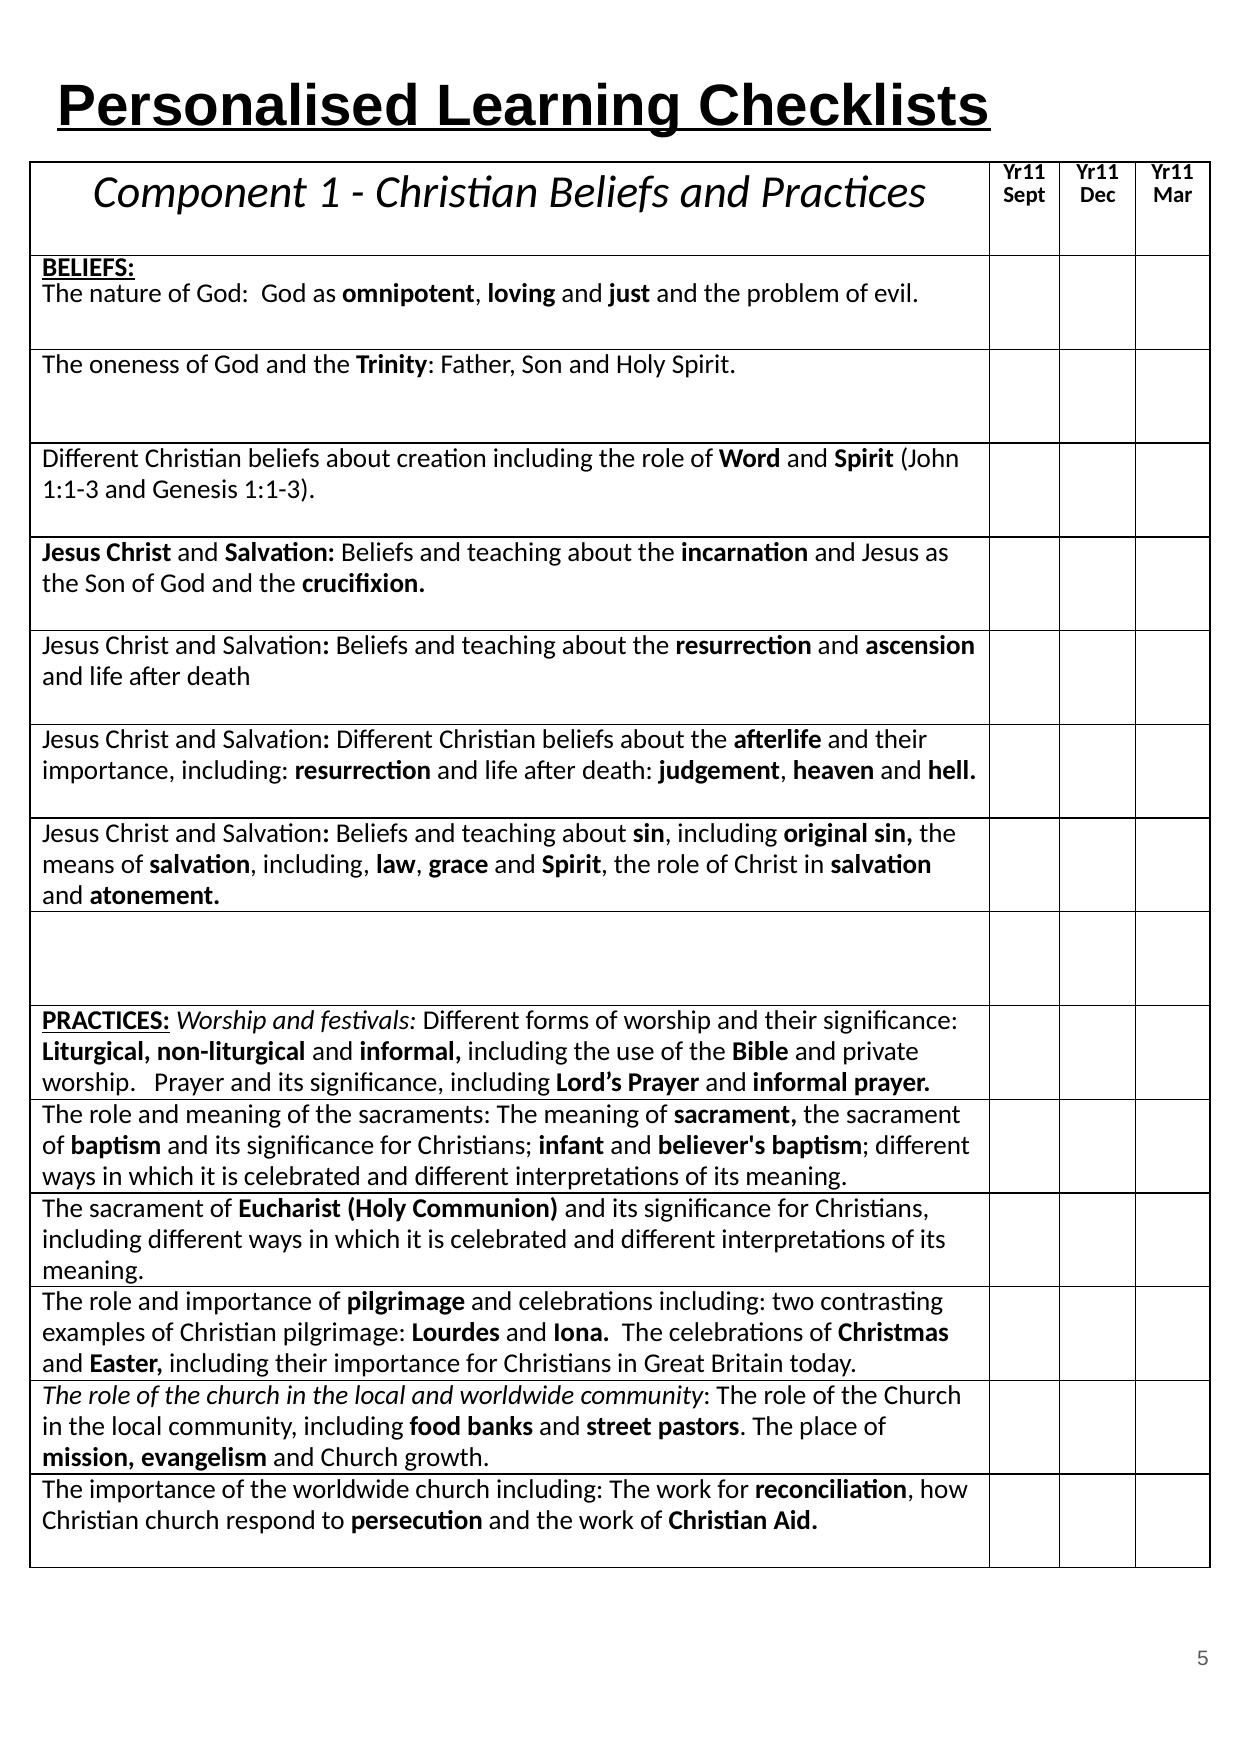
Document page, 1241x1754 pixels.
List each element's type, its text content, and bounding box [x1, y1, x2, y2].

table_cell [1136, 444, 1209, 536]
table_cell [1136, 1194, 1209, 1286]
table_cell [1060, 444, 1135, 536]
table_cell [1136, 631, 1209, 724]
table_cell [1136, 912, 1209, 1005]
table_cell Jesus Christ and Salvation: Beliefs and teaching about sin, including original sin, the means of salvation, including, law, grace and Spirit, the role of Christ in salvation and atonement. [31, 819, 989, 911]
table_cell [1136, 350, 1209, 442]
table_cell [990, 1194, 1059, 1286]
table_cell PRACTICES: Worship and festivals: Different forms of worship and their significance: Liturgical, non-liturgical and informal, including the use of the Bible and private worship. Prayer and its significance, including Lord’s Prayer and informal prayer. [31, 1006, 989, 1099]
table_cell [990, 1006, 1059, 1099]
table_cell The importance of the worldwide church including: The work for reconciliation, how Christian church respond to persecution and the work of Christian Aid. [31, 1475, 989, 1567]
title Personalised Learning Checklists [42, 51, 1198, 247]
table_cell [1060, 1381, 1135, 1473]
table_cell [1060, 1475, 1135, 1567]
table_cell [1136, 1006, 1209, 1099]
table_cell The oneness of God and the Trinity: Father, Son and Holy Spirit. [31, 350, 989, 442]
table_cell [990, 1381, 1059, 1473]
table_cell [990, 631, 1059, 724]
table_cell [990, 912, 1059, 1005]
table_cell [1060, 912, 1135, 1005]
table_header Yr11 Dec [1060, 247, 1135, 255]
table_cell [1060, 1287, 1135, 1380]
table_cell [31, 912, 989, 1005]
table_cell [990, 444, 1059, 536]
table_cell [990, 725, 1059, 817]
table_cell [990, 256, 1059, 349]
table_cell [1060, 725, 1135, 817]
table_header Yr11 Sept [990, 247, 1059, 255]
table_header Component 1 - Christian Beliefs and Practices [31, 163, 989, 255]
table_cell [1136, 256, 1209, 349]
table_cell Different Christian beliefs about creation including the role of Word and Spirit (John 1:1-3 and Genesis 1:1-3). [31, 444, 989, 536]
table_cell [990, 350, 1059, 442]
table_cell The role of the church in the local and worldwide community: The role of the Church in the local community, including food banks and street pastors. The place of mission, evangelism and Church growth. [31, 1381, 989, 1473]
table_cell [1060, 256, 1135, 349]
table_cell [1060, 631, 1135, 724]
table_cell The role and importance of pilgrimage and celebrations including: two contrasting examples of Christian pilgrimage: Lourdes and Iona. The celebrations of Christmas and Easter, including their importance for Christians in Great Britain today. [31, 1287, 989, 1380]
table_cell [1060, 1194, 1135, 1286]
table_cell [1136, 538, 1209, 630]
table_cell [1136, 1381, 1209, 1473]
table_cell [990, 819, 1059, 911]
table_cell [1060, 538, 1135, 630]
table_cell [1136, 1100, 1209, 1192]
table_cell [1136, 819, 1209, 911]
table_header Yr11 Mar [1136, 163, 1209, 255]
table_cell Jesus Christ and Salvation: Beliefs and teaching about the incarnation and Jesus as the Son of God and the crucifixion. [31, 538, 989, 630]
table_cell The role and meaning of the sacraments: The meaning of sacrament, the sacrament of baptism and its significance for Christians; infant and believer's baptism; different ways in which it is celebrated and different interpretations of its meaning. [31, 1100, 989, 1192]
table_cell [1136, 1475, 1209, 1567]
table_cell [990, 1100, 1059, 1192]
slide_number 5 [1149, 1590, 1224, 1725]
table_cell [1060, 1100, 1135, 1192]
table_cell BELIEFS: The nature of God: God as omnipotent, loving and just and the problem of evil. [31, 256, 989, 349]
table_cell [1136, 725, 1209, 817]
table_cell Jesus Christ and Salvation: Different Christian beliefs about the afterlife and their importance, including: resurrection and life after death: judgement, heaven and hell. [31, 725, 989, 817]
table_cell [1136, 1287, 1209, 1380]
table_cell [990, 1475, 1059, 1567]
table_cell [990, 1287, 1059, 1380]
table_cell [990, 538, 1059, 630]
table_cell The sacrament of Eucharist (Holy Communion) and its significance for Christians, including different ways in which it is celebrated and different interpretations of its meaning. [31, 1194, 989, 1286]
table_cell [1060, 1006, 1135, 1099]
table_cell [1060, 350, 1135, 442]
table_cell [1060, 819, 1135, 911]
table_cell Jesus Christ and Salvation: Beliefs and teaching about the resurrection and ascension and life after death [31, 631, 989, 724]
